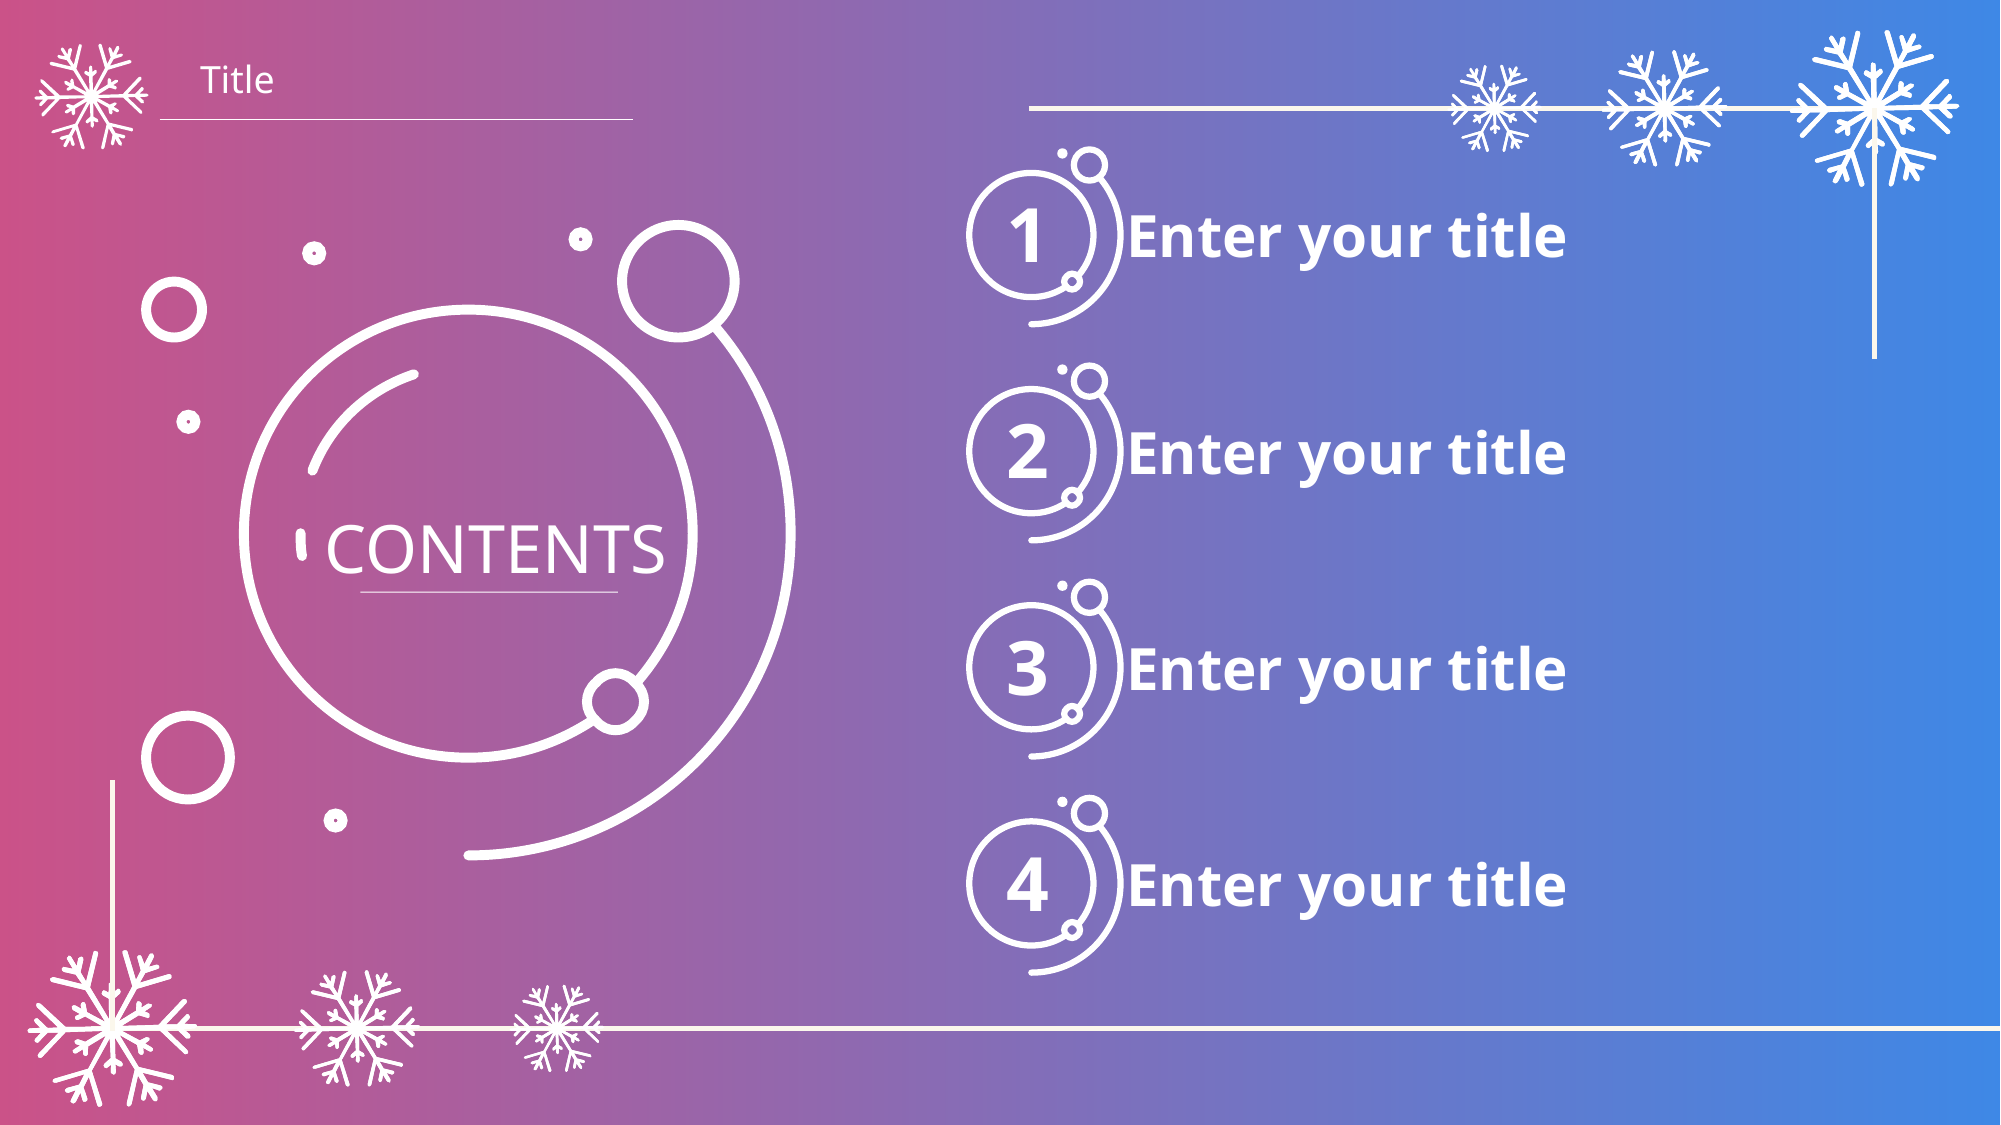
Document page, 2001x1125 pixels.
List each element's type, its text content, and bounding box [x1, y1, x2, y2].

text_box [969, 581, 1121, 757]
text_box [969, 797, 1121, 973]
text_box Enter your title [1121, 192, 1584, 277]
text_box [969, 365, 1121, 541]
text_box Enter your title [1121, 841, 1584, 926]
text_box Title [185, 48, 529, 109]
text_box [34, 43, 149, 150]
text_box Enter your title [1121, 409, 1584, 494]
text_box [146, 224, 791, 856]
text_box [969, 149, 1121, 325]
text_box Enter your title [1121, 624, 1584, 710]
